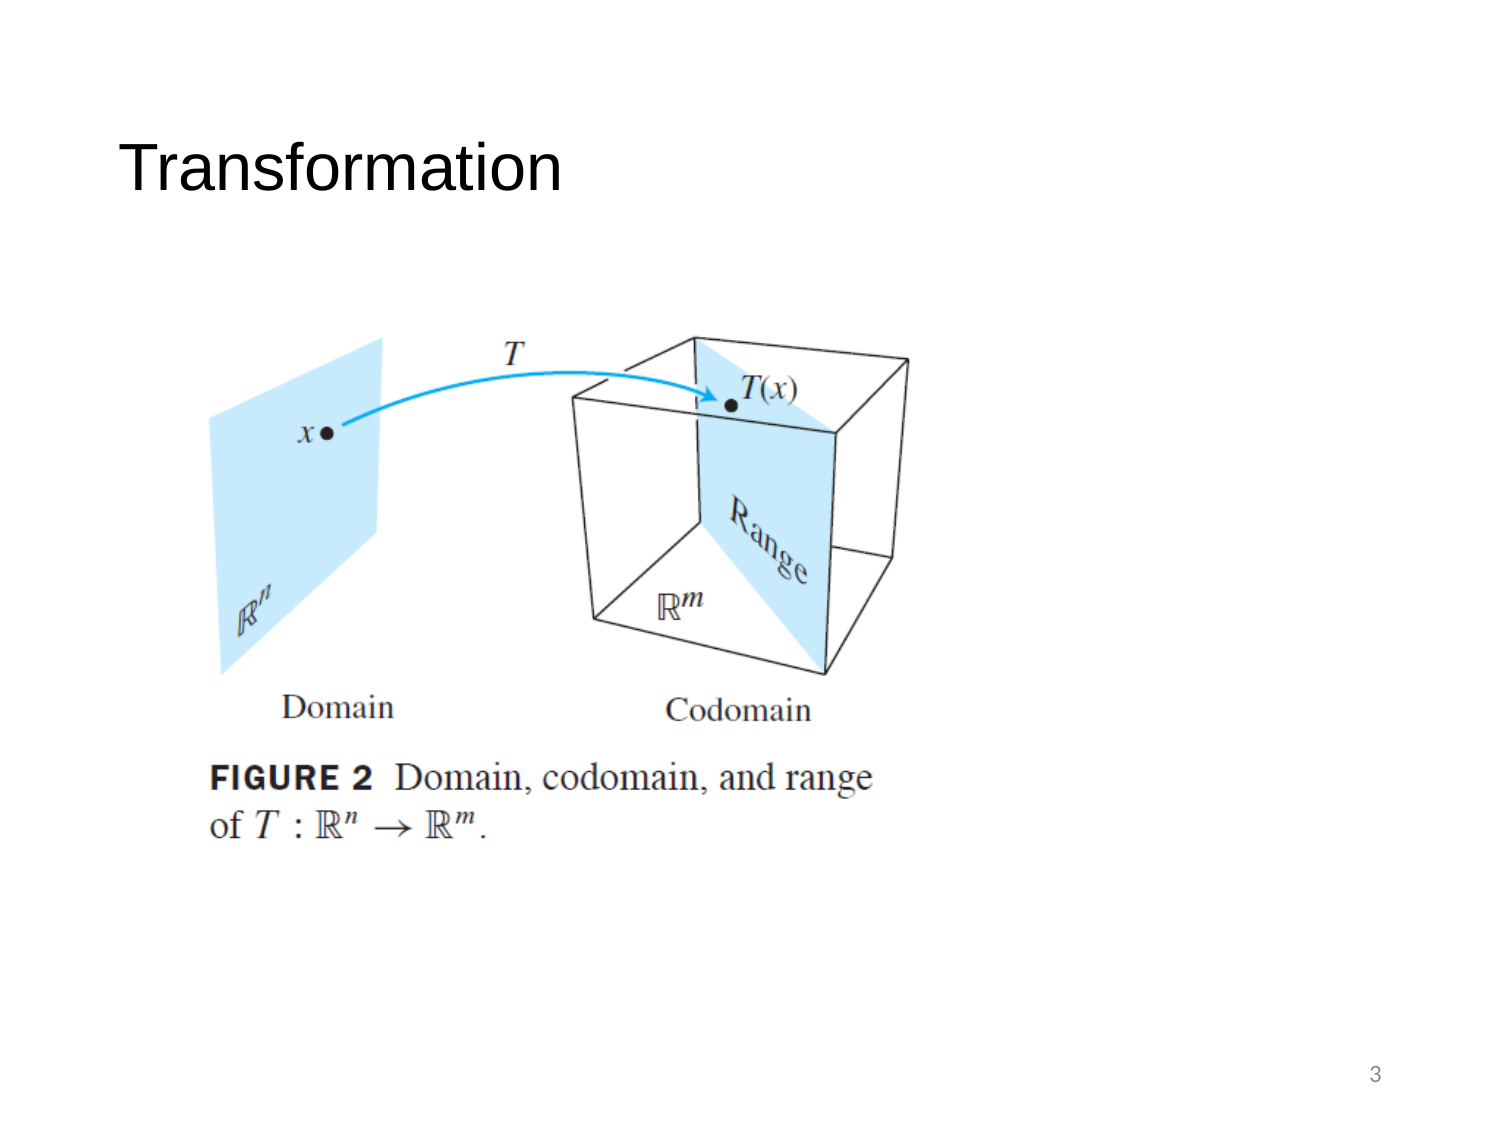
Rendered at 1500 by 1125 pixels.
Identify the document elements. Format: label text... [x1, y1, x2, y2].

slide_number 3 [1059, 1042, 1397, 1103]
picture [174, 298, 950, 873]
title Transformation [103, 59, 1397, 278]
